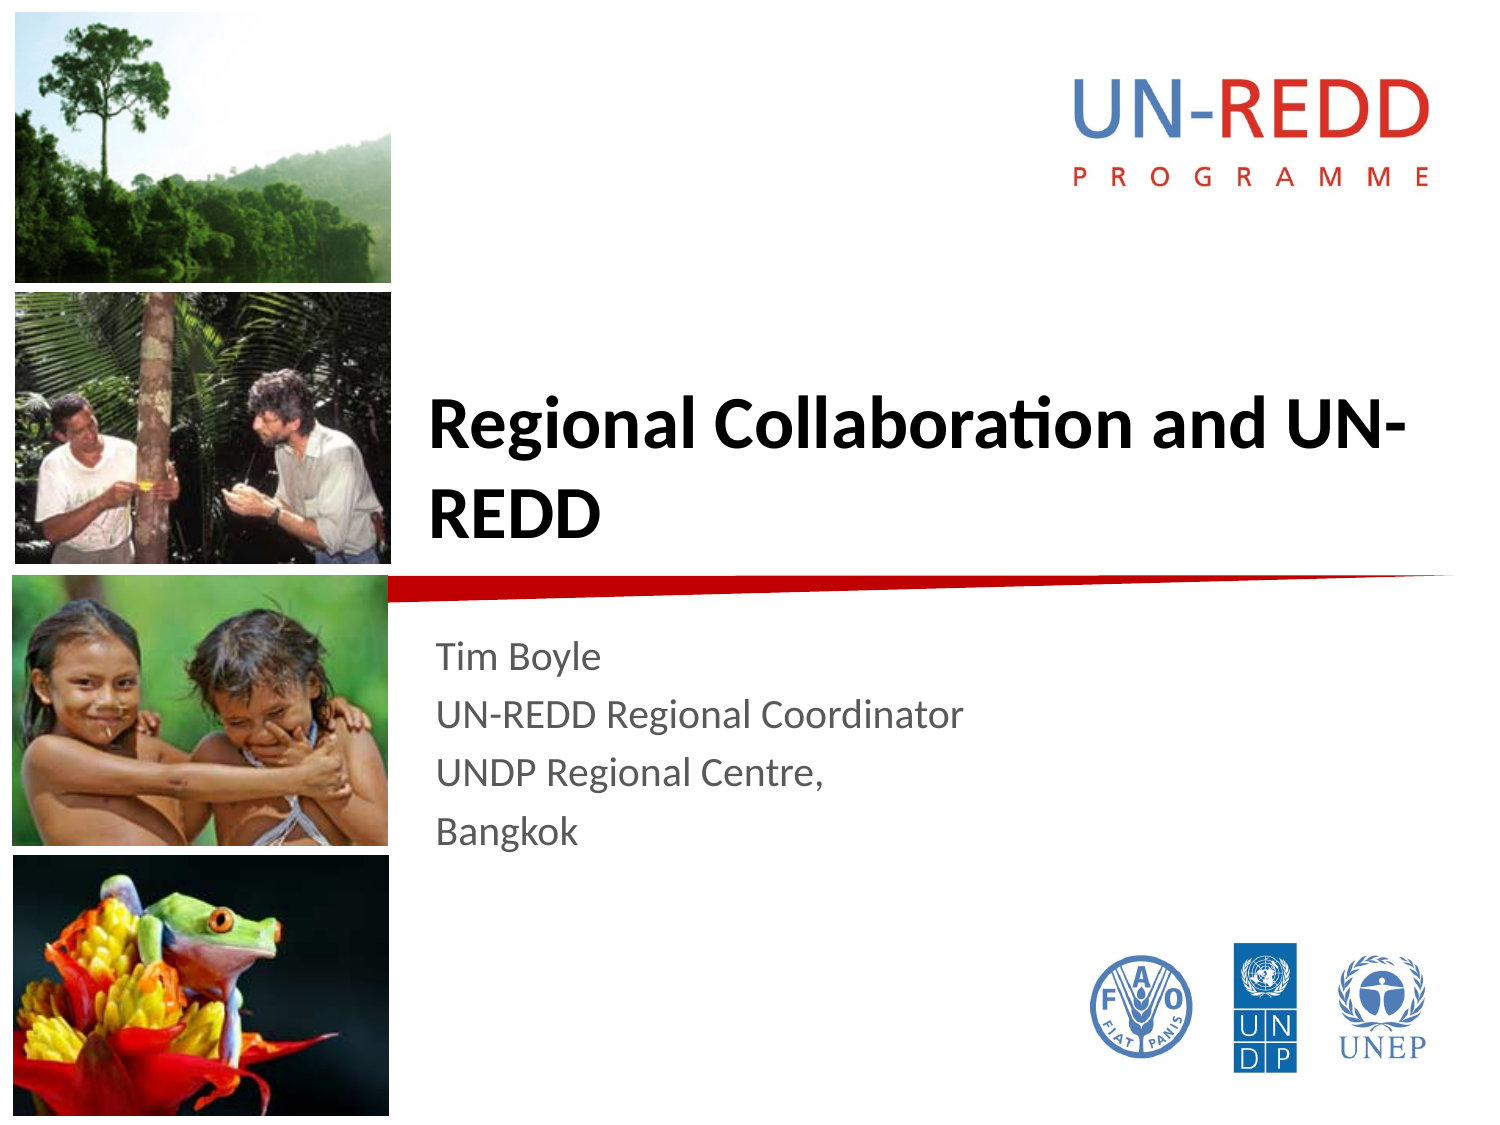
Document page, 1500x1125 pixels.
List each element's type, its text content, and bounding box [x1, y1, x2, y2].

list Tim Boyle UN-REDD Regional Coordinator UNDP Regional Centre, Bangkok [420, 621, 1286, 883]
picture [1090, 941, 1426, 1074]
title Regional Collaboration and UN-REDD [413, 239, 1462, 562]
picture [15, 12, 391, 283]
picture [1051, 40, 1439, 207]
picture [15, 292, 391, 564]
picture [13, 855, 389, 1116]
picture [12, 575, 388, 846]
